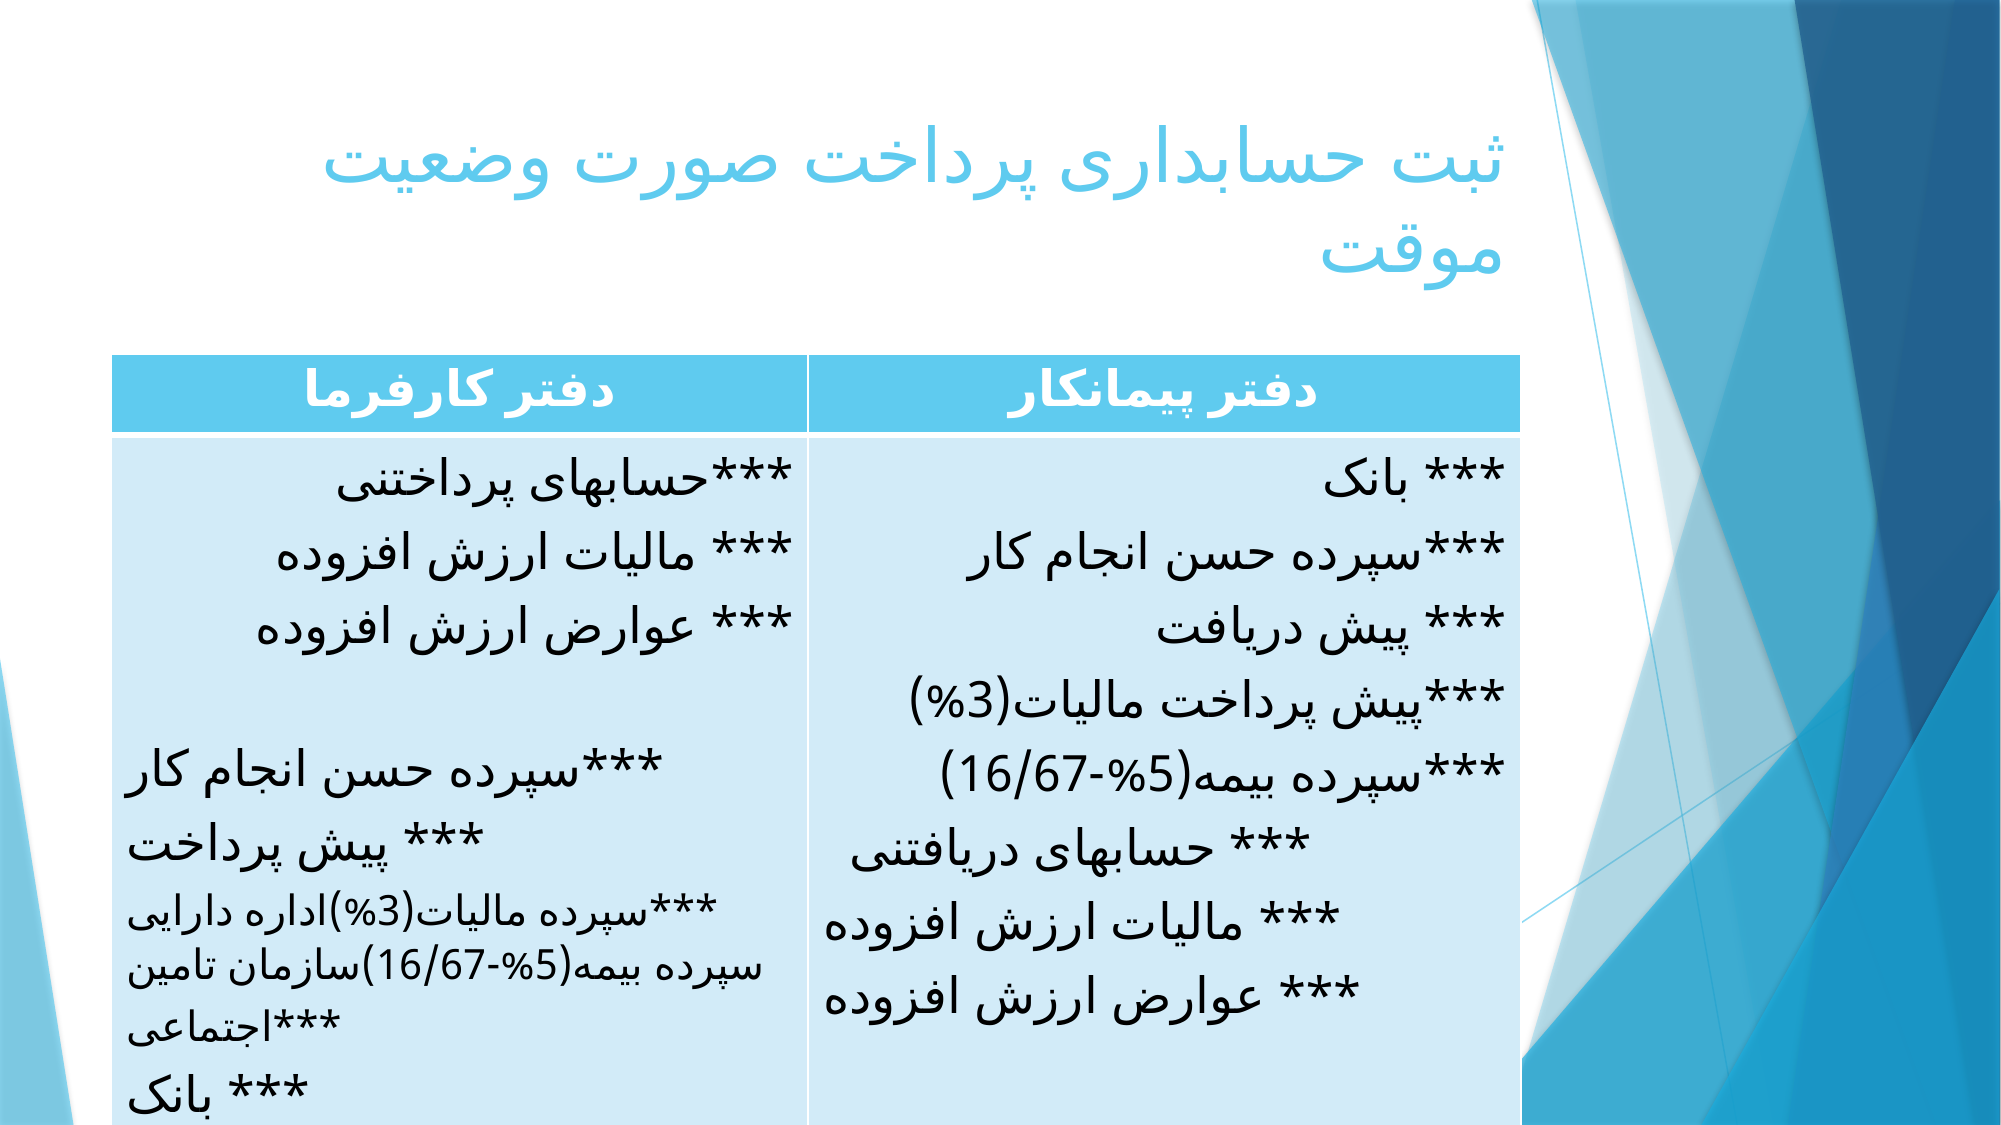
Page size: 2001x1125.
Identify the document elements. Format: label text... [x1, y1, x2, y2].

title ثبت حسابداری پرداخت صورت وضعیت موقت [111, 99, 1522, 222]
table_header دفتر پیمانکار [809, 355, 1520, 432]
table_header دفتر کارفرما [112, 355, 807, 432]
table_cell بانک *** سپرده حسن انجام کار*** پیش دریافت *** پیش پرداخت مالیات(3%)*** سپرده بیمه(5%-16/67)*** حسابهای دریافتنی *** مالیات ارزش افزوده *** عوارض ارزش افزوده *** [809, 438, 1520, 1125]
table_cell حسابهای پرداختنی*** مالیات ارزش افزوده *** عوارض ارزش افزوده *** سپرده حسن انجام کار*** پیش پرداخت *** سپرده مالیات(3%)اداره دارایی*** سپرده بیمه(5%-16/67)سازمان تامین اجتماعی*** بانک *** [112, 438, 807, 1125]
